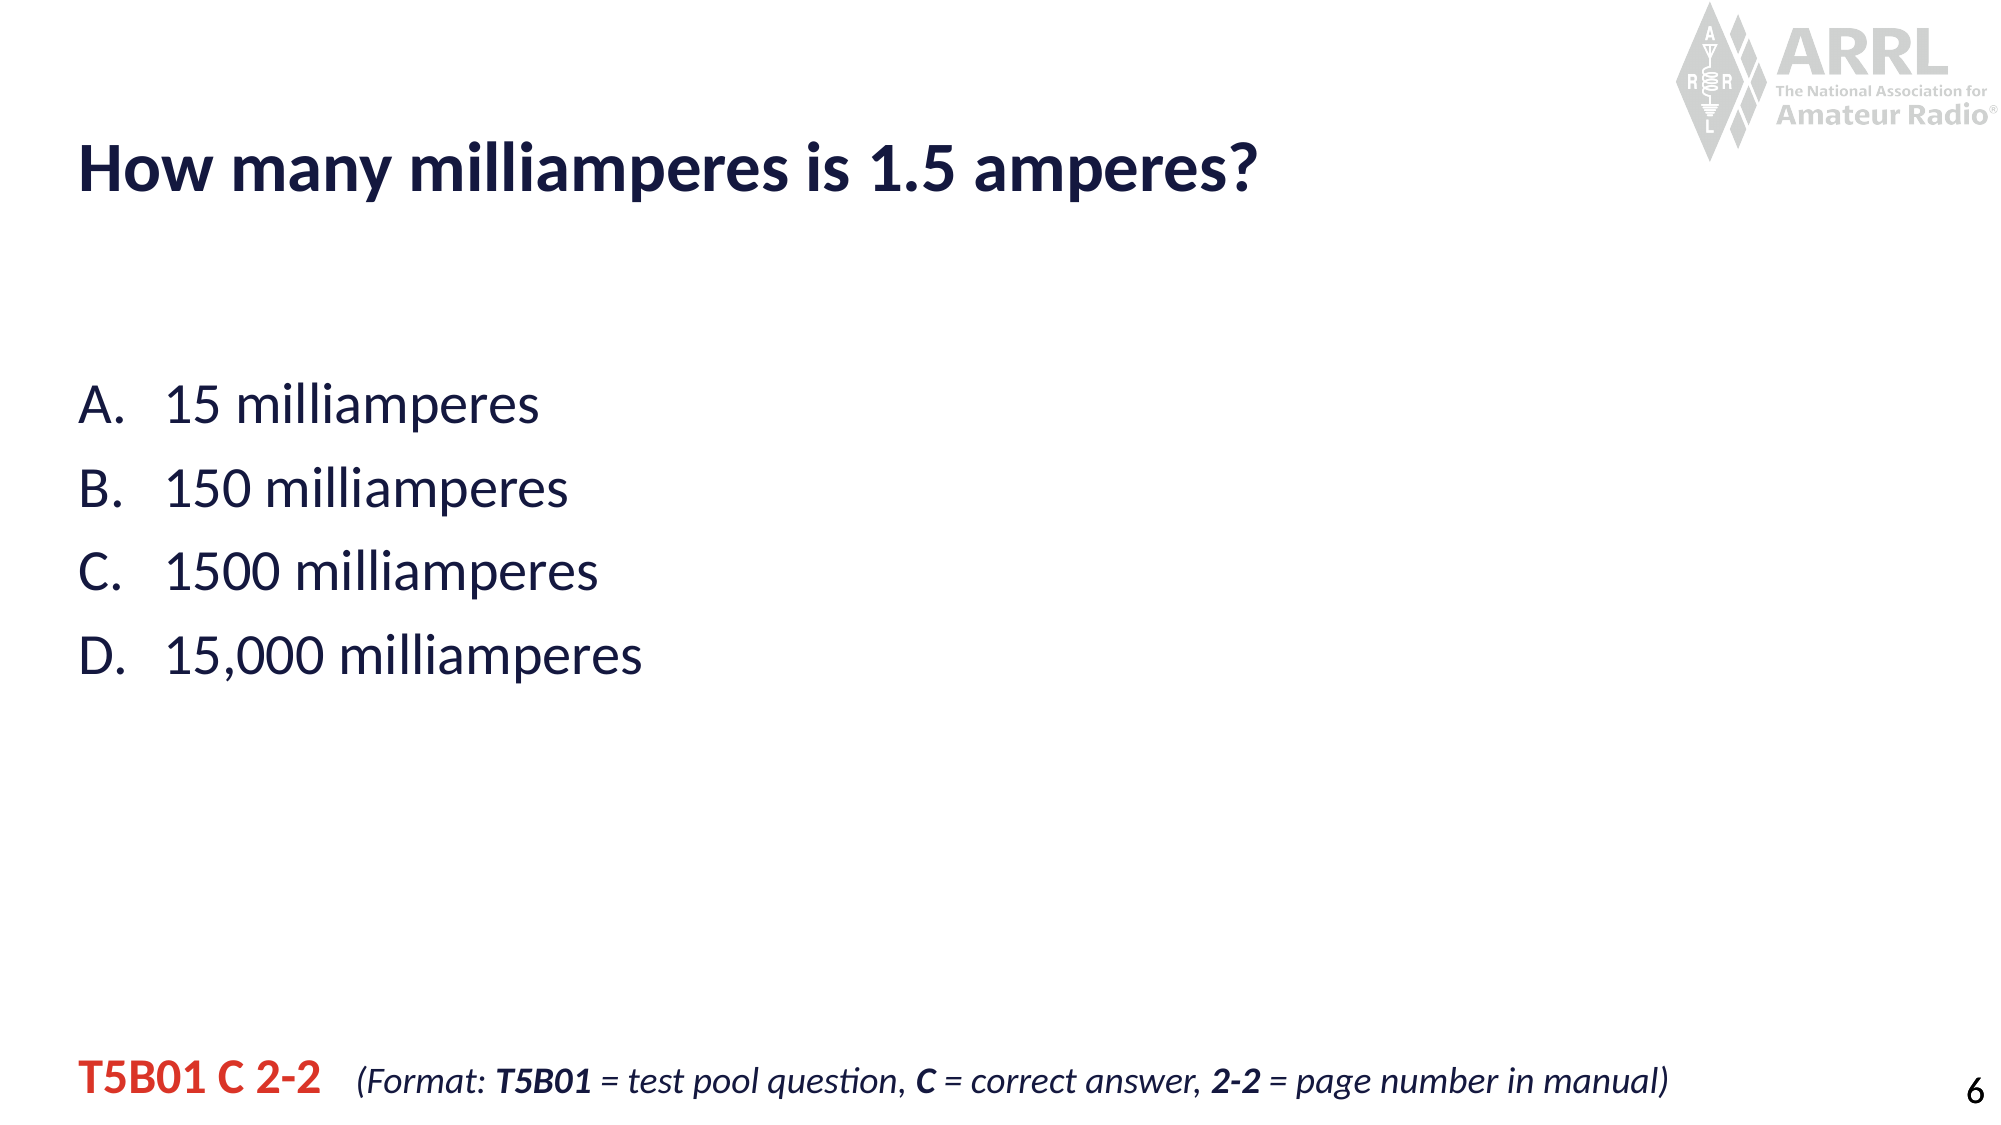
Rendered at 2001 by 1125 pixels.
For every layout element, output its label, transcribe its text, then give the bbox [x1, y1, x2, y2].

title How many milliamperes is 1.5 amperes? [63, 59, 1863, 278]
text_box T5B01 C 2-2 (Format: T5B01 = test pool question, C = correct answer, 2-2 = page number in manual) [63, 1036, 1737, 1112]
list 15 milliamperes 150 milliamperes 1500 milliamperes 15,000 milliamperes [63, 365, 1863, 989]
picture [1674, 0, 2000, 164]
